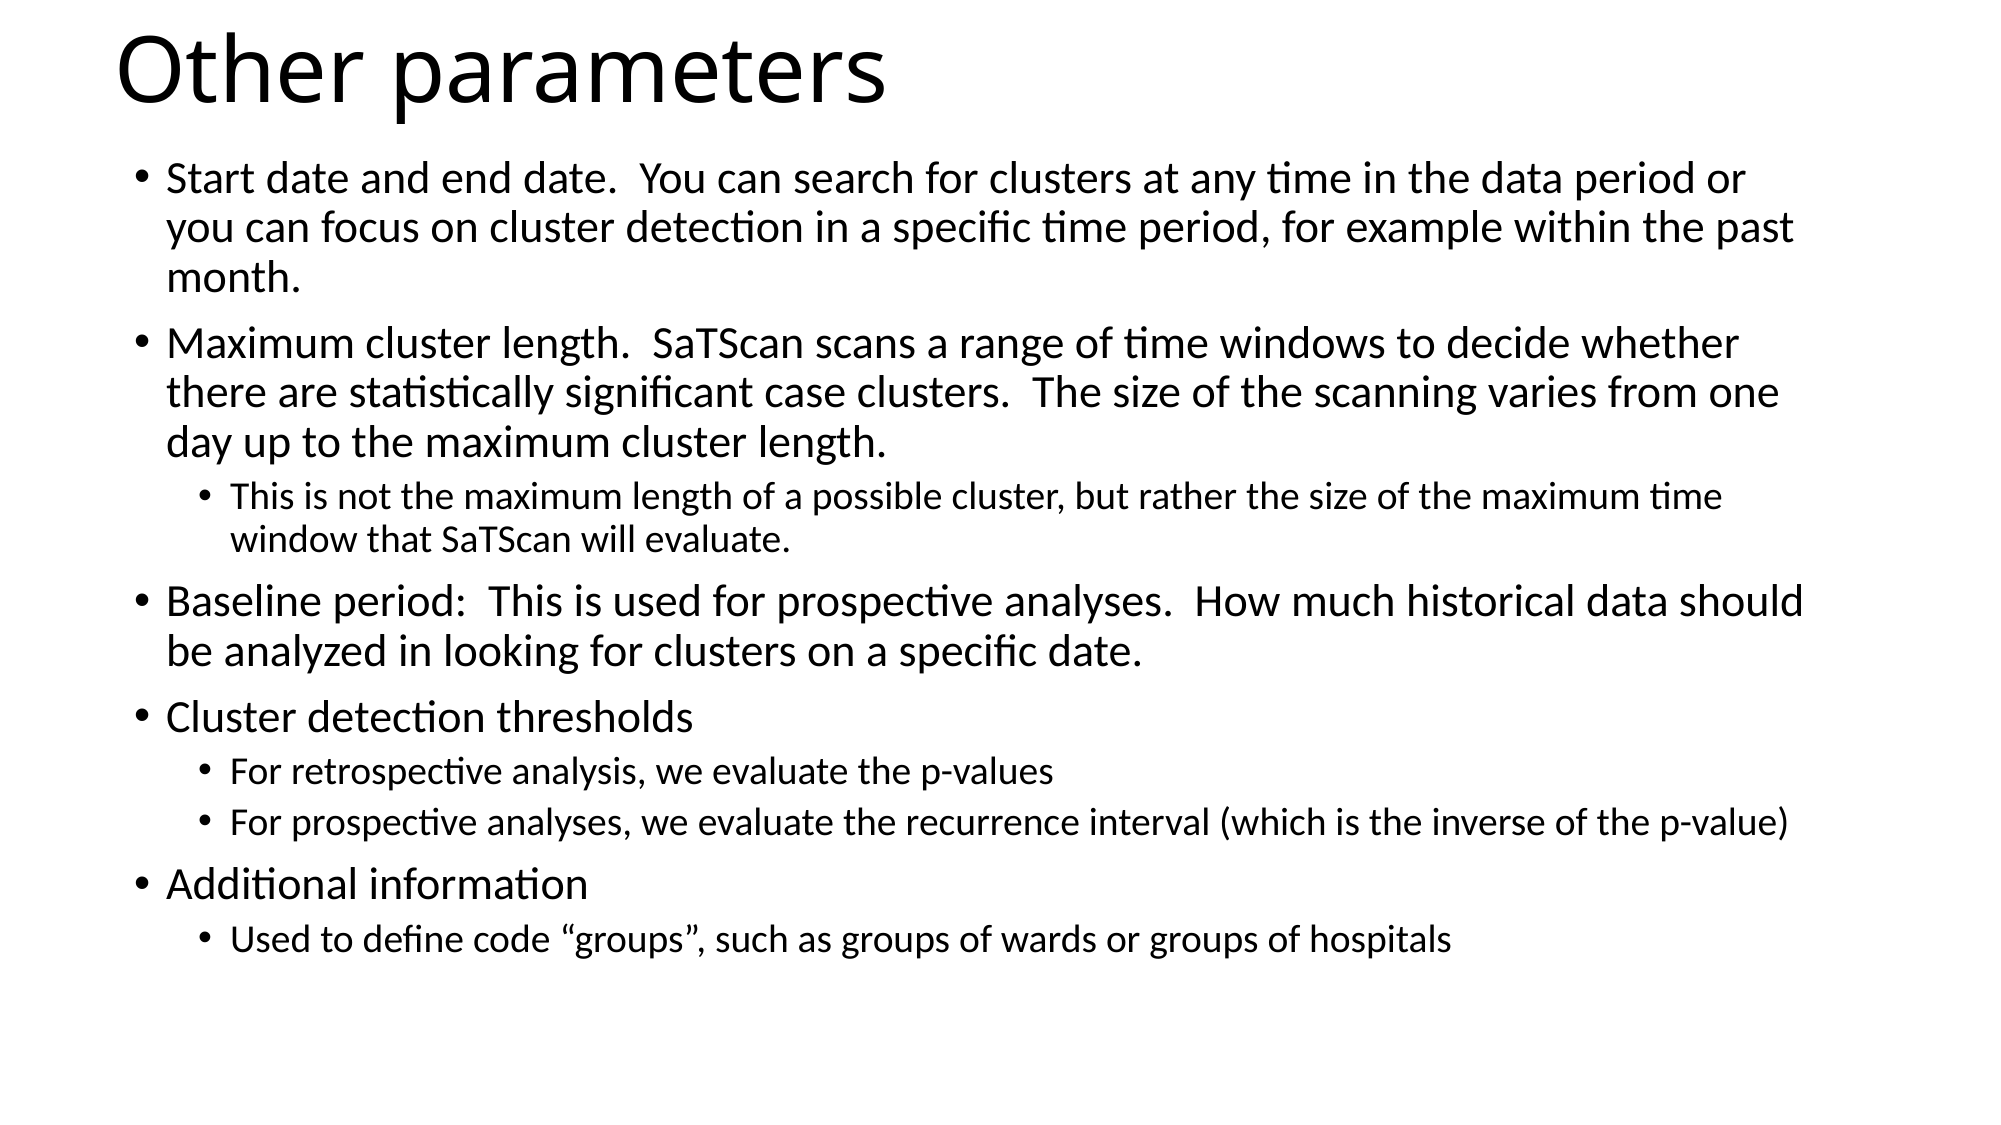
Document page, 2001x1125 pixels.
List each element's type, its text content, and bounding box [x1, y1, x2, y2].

list Start date and end date. You can search for clusters at any time in the data period or you can focus on cluster detection in a specific time period, for example within the past month. Maximum cluster length. SaTScan scans a range of time windows to decide whether there are statistically significant case clusters. The size of the scanning varies from one day up to the maximum cluster length. This is not the maximum length of a possible cluster, but rather the size of the maximum time window that SaTScan will evaluate. Baseline period: This is used for prospective analyses. How much historical data should be analyzed in looking for clusters on a specific date. Cluster detection thresholds For retrospective analysis, we evaluate the p-values For prospective analyses, we evaluate the recurrence interval (which is the inverse of the p-value) Additional information Used to define code “groups”, such as groups of wards or groups of hospitals [119, 146, 1826, 1012]
title Other parameters [99, 0, 1375, 167]
